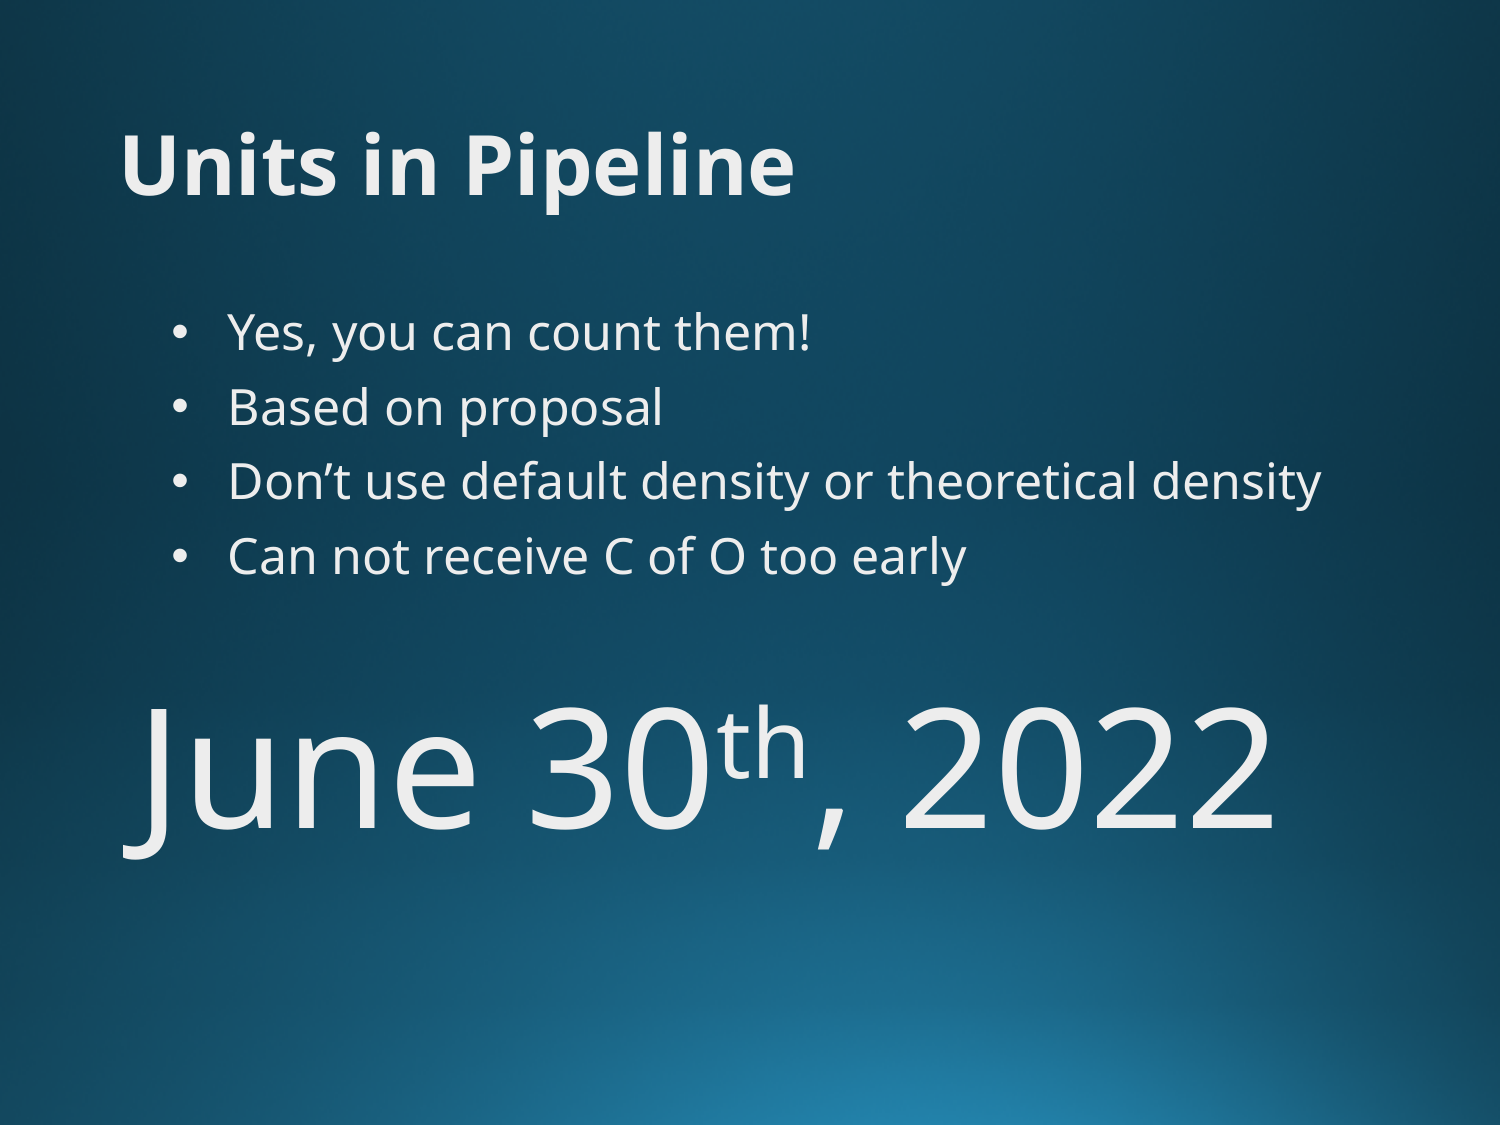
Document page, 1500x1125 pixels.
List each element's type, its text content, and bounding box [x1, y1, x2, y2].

picture [0, 0, 1500, 1125]
title Units in Pipeline [103, 59, 1397, 278]
list Yes, you can count them! Based on proposal Don’t use default density or theoretical density Can not receive C of O too early [137, 299, 1397, 1014]
text_box June 30th, 2022 [103, 677, 1363, 908]
